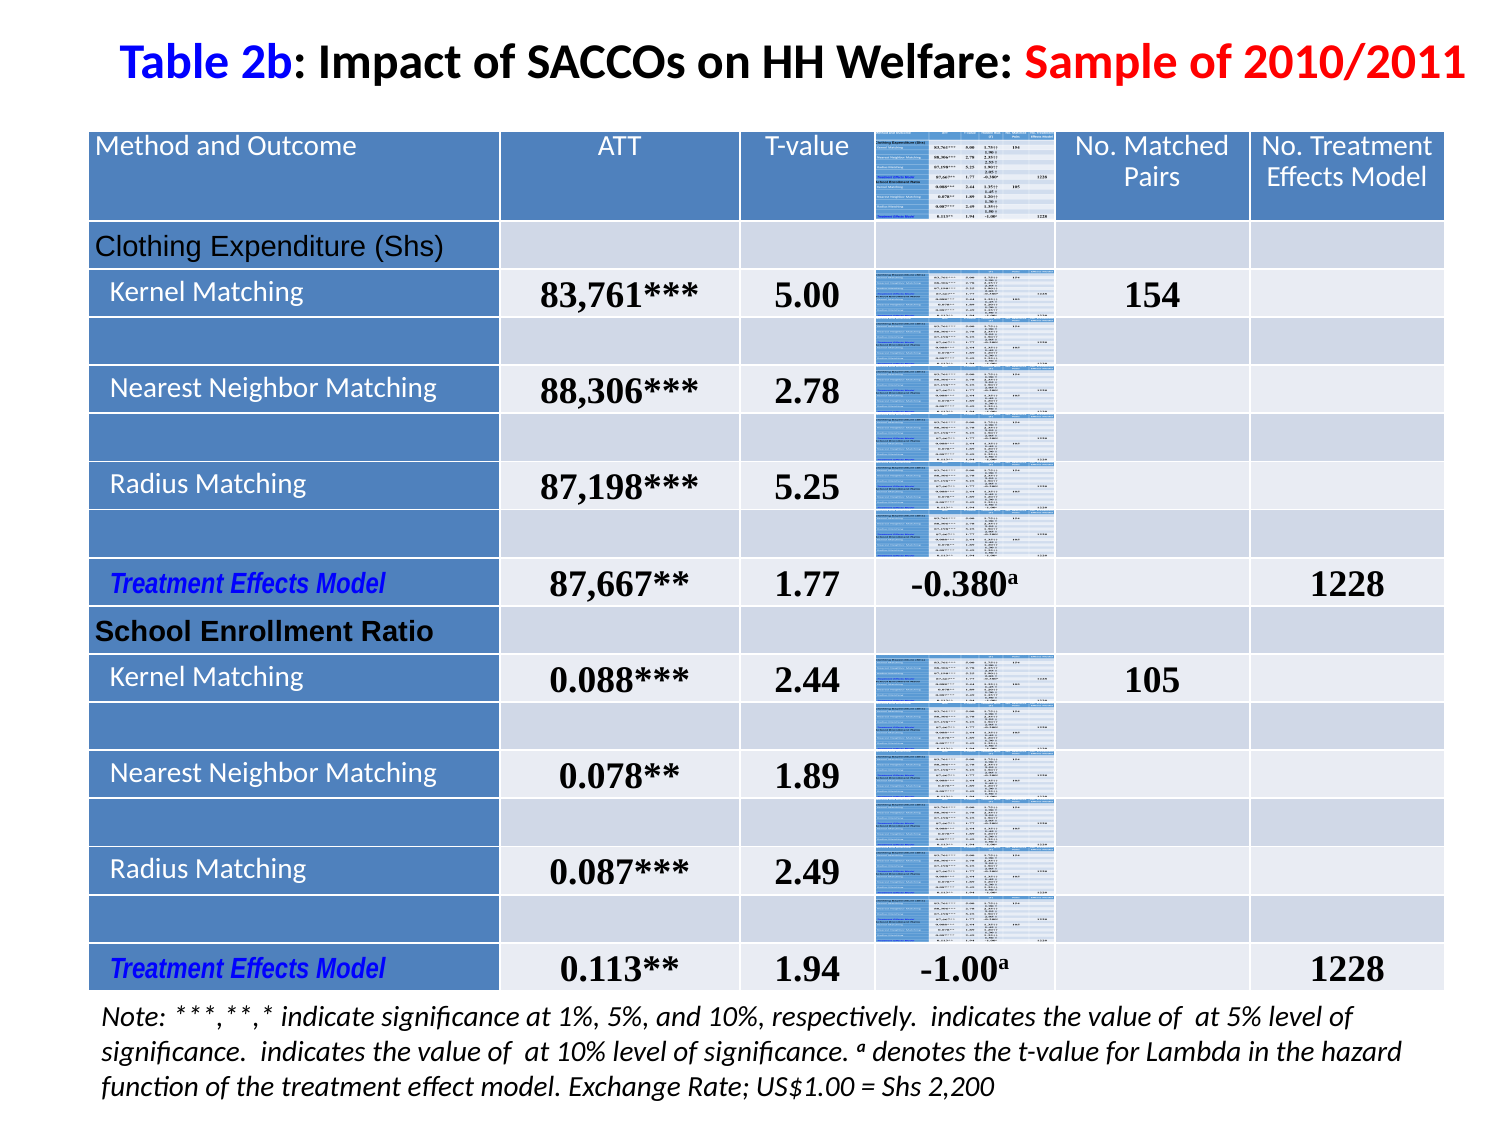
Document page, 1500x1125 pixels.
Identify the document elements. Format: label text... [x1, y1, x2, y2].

table_cell [501, 510, 739, 557]
table_header [876, 132, 1054, 220]
table_cell 1.77 [741, 559, 874, 605]
table_cell [1251, 607, 1444, 653]
table_cell [1251, 751, 1444, 797]
table_cell [1251, 799, 1444, 846]
table_cell [89, 318, 499, 364]
table_cell 0.078** [501, 751, 739, 797]
table_cell [741, 607, 874, 653]
table_cell 0.087*** [501, 847, 739, 894]
table_cell Radius Matching [89, 462, 499, 509]
table_cell [1056, 318, 1249, 364]
table_cell 2.78 [741, 366, 874, 412]
table_cell [876, 414, 1054, 461]
table_cell [1251, 414, 1444, 461]
table_cell [89, 510, 499, 557]
table_header Method and Outcome [89, 132, 499, 220]
table_cell 87,198*** [501, 462, 739, 509]
table_cell [89, 896, 499, 942]
table_cell 83,761*** [501, 270, 739, 316]
table_cell [501, 799, 739, 846]
table_cell 2.49 [741, 847, 874, 894]
table_cell [876, 462, 1054, 509]
table_header ATT [501, 132, 739, 220]
table_cell -0.380a [876, 559, 1054, 605]
table_cell Nearest Neighbor Matching [89, 751, 499, 797]
table_cell [501, 414, 739, 461]
table_cell [741, 222, 874, 268]
table_cell [876, 847, 1054, 894]
table_cell School Enrollment Ratio [89, 607, 499, 653]
table_cell [1056, 414, 1249, 461]
table_cell [876, 607, 1054, 653]
table_cell -1.00a [876, 944, 1054, 990]
table_cell [1251, 270, 1444, 316]
table_cell [876, 655, 1054, 701]
table_cell [1056, 222, 1249, 268]
table_cell 1.94 [741, 944, 874, 990]
table_cell [876, 703, 1054, 749]
table_cell Treatment Effects Model [89, 944, 499, 990]
table_cell [1251, 655, 1444, 701]
table_cell [876, 896, 1054, 942]
table_cell 105 [1056, 655, 1249, 701]
table_cell [1251, 703, 1444, 749]
table_cell 5.00 [741, 270, 874, 316]
table_cell Nearest Neighbor Matching [89, 366, 499, 412]
table_cell [89, 799, 499, 846]
title Table 2b: Impact of SACCOs on HH Welfare: Sample of 2010/2011 [86, 0, 1500, 117]
table_cell [1056, 462, 1249, 509]
table_cell [741, 318, 874, 364]
table_header No. Treatment Effects Model [1251, 132, 1444, 220]
table_cell 154 [1056, 270, 1249, 316]
table_cell [1056, 944, 1249, 990]
table_cell Kernel Matching [89, 655, 499, 701]
table_cell [1251, 510, 1444, 557]
table_cell 1228 [1251, 559, 1444, 605]
table_cell [501, 896, 739, 942]
table_cell [876, 751, 1054, 797]
table_cell [1251, 896, 1444, 942]
table_cell 0.088*** [501, 655, 739, 701]
table_cell 88,306*** [501, 366, 739, 412]
table_header T-value [741, 132, 874, 220]
table_cell [501, 222, 739, 268]
table_cell [1056, 847, 1249, 894]
table_cell [1056, 703, 1249, 749]
table_cell [501, 703, 739, 749]
table_cell [876, 318, 1054, 364]
table_cell [1056, 751, 1249, 797]
table_cell [876, 510, 1054, 557]
table_cell [1251, 462, 1444, 509]
table_header No. Matched Pairs [1056, 132, 1249, 220]
table_cell [501, 318, 739, 364]
table_cell [89, 414, 499, 461]
table_cell [1251, 366, 1444, 412]
table_cell [501, 607, 739, 653]
table_cell [1056, 799, 1249, 846]
table_cell Radius Matching [89, 847, 499, 894]
table_cell [741, 510, 874, 557]
table_cell Clothing Expenditure (Shs) [89, 222, 499, 268]
table_cell 2.44 [741, 655, 874, 701]
table_cell [741, 799, 874, 846]
table_cell [1056, 366, 1249, 412]
table_cell [1251, 318, 1444, 364]
table_cell [876, 799, 1054, 846]
table_cell 5.25 [741, 462, 874, 509]
table_cell [1251, 847, 1444, 894]
table_cell [741, 703, 874, 749]
table_cell [741, 414, 874, 461]
table_cell [741, 896, 874, 942]
table_cell [1056, 510, 1249, 557]
table_cell [876, 270, 1054, 316]
table_cell [1056, 559, 1249, 605]
table_cell 0.113** [501, 944, 739, 990]
table_cell 1228 [1251, 944, 1444, 990]
table_cell [1251, 222, 1444, 268]
table_cell [876, 222, 1054, 268]
table_cell [876, 366, 1054, 412]
table_cell [1056, 607, 1249, 653]
table_cell 87,667** [501, 559, 739, 605]
table_cell Kernel Matching [89, 270, 499, 316]
table_cell [89, 703, 499, 749]
table_cell Treatment Effects Model [89, 559, 499, 605]
table_cell 1.89 [741, 751, 874, 797]
table_cell [1056, 896, 1249, 942]
